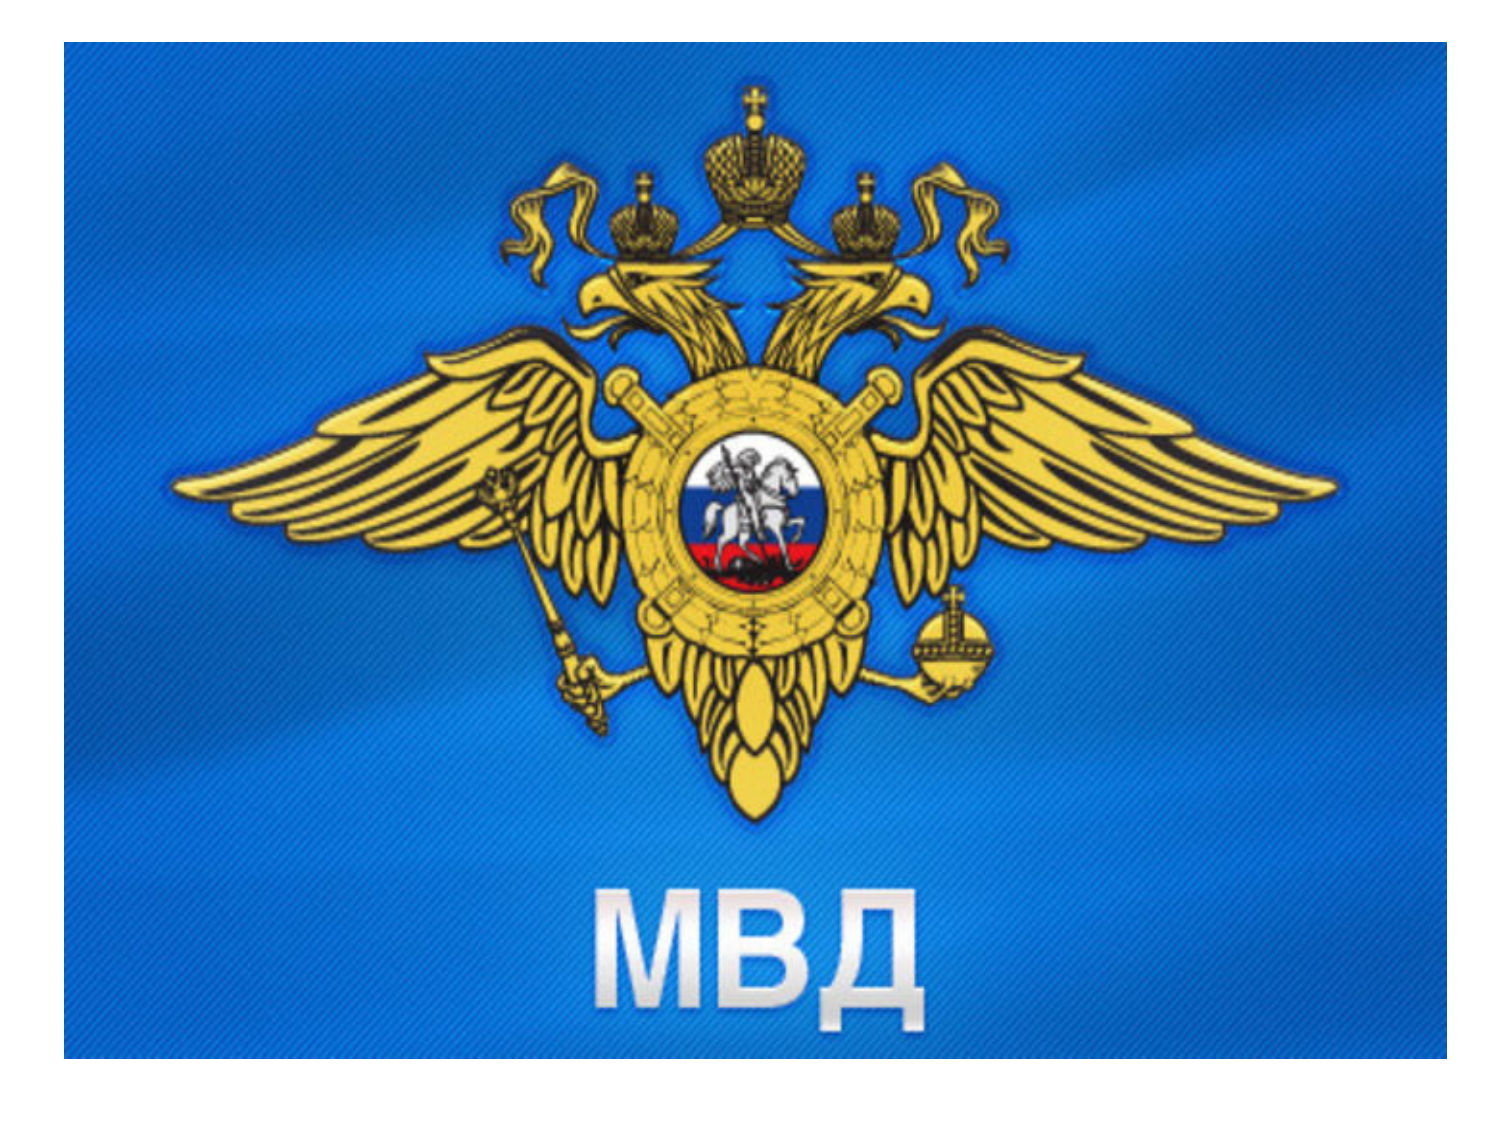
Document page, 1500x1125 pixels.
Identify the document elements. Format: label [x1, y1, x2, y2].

list [64, 42, 1448, 1059]
